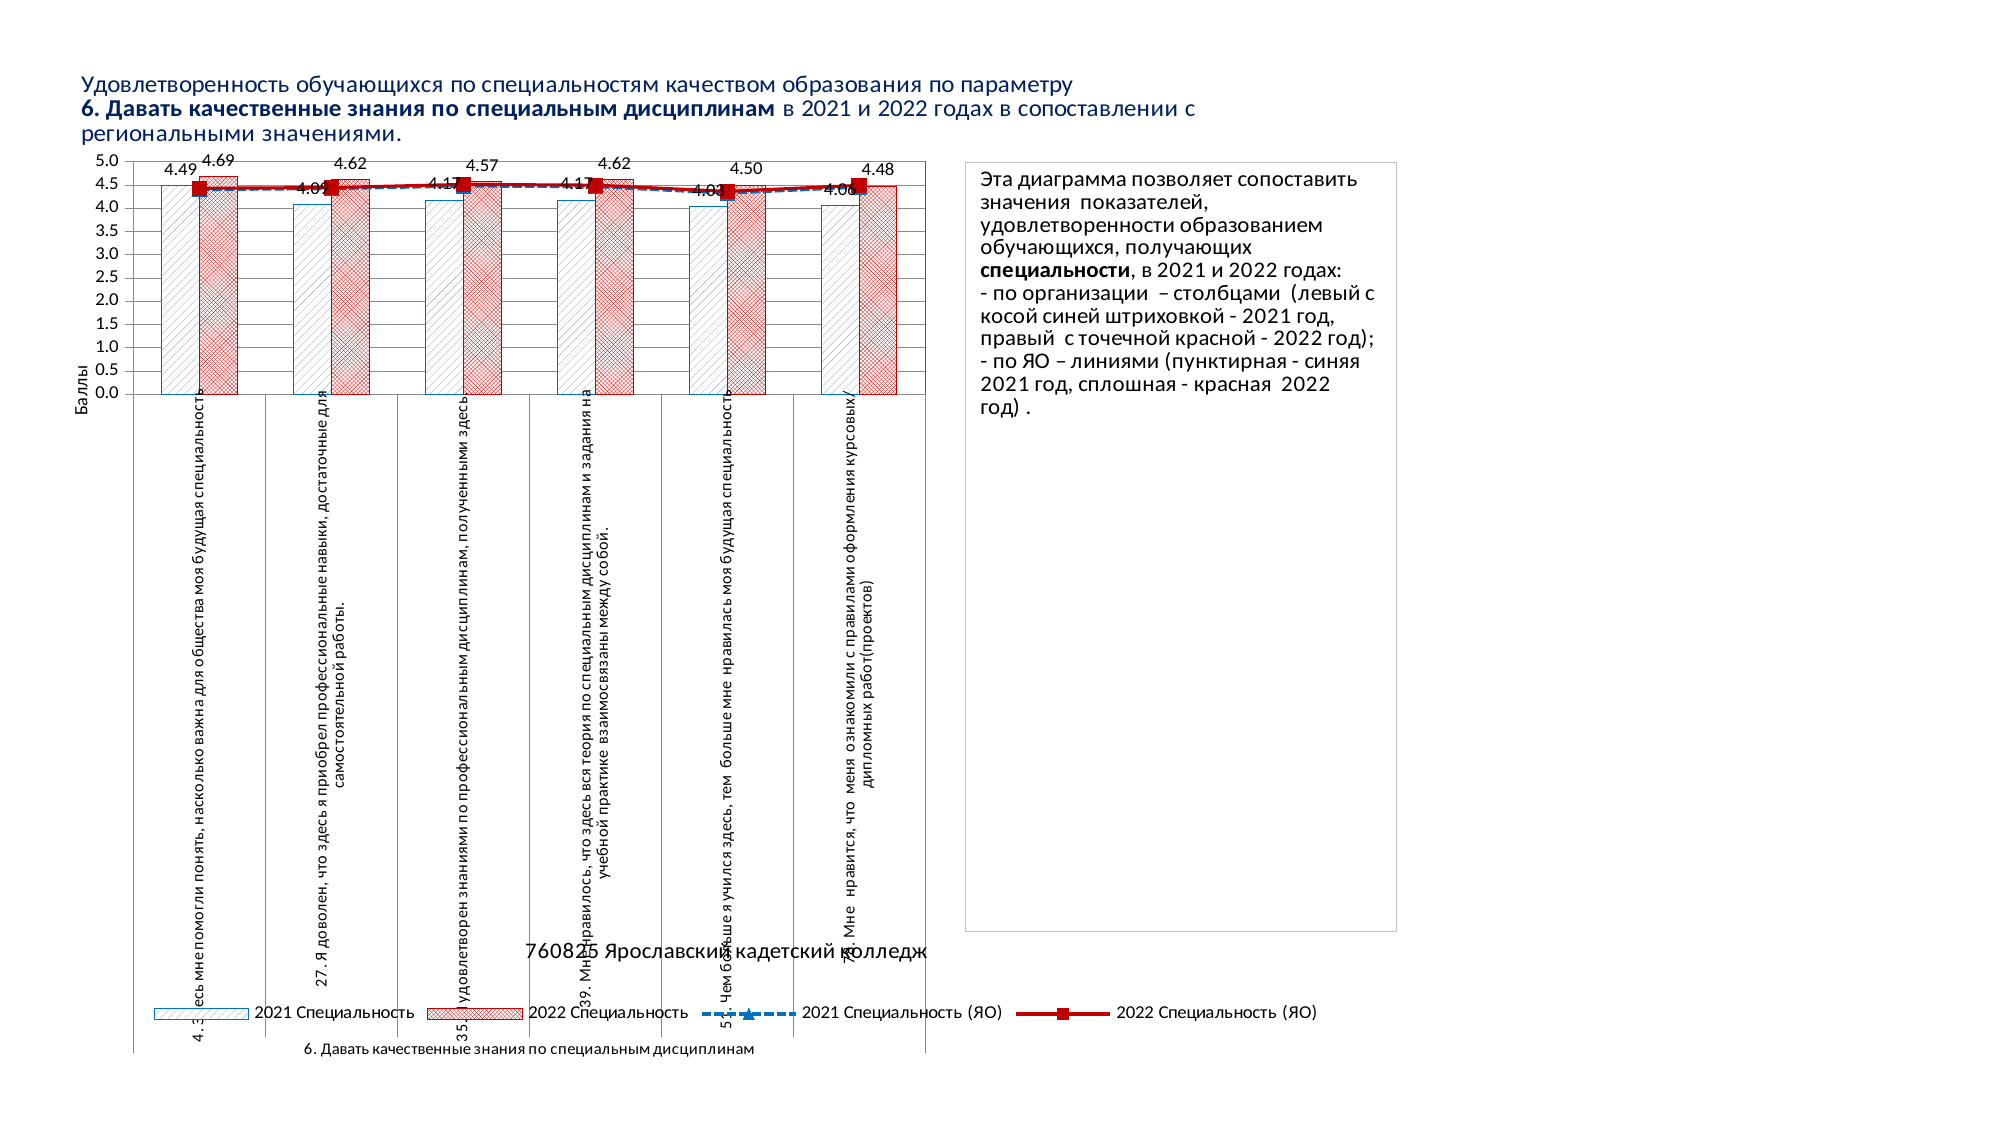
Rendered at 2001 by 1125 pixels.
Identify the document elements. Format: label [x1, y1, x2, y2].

chart [59, 59, 1414, 1060]
